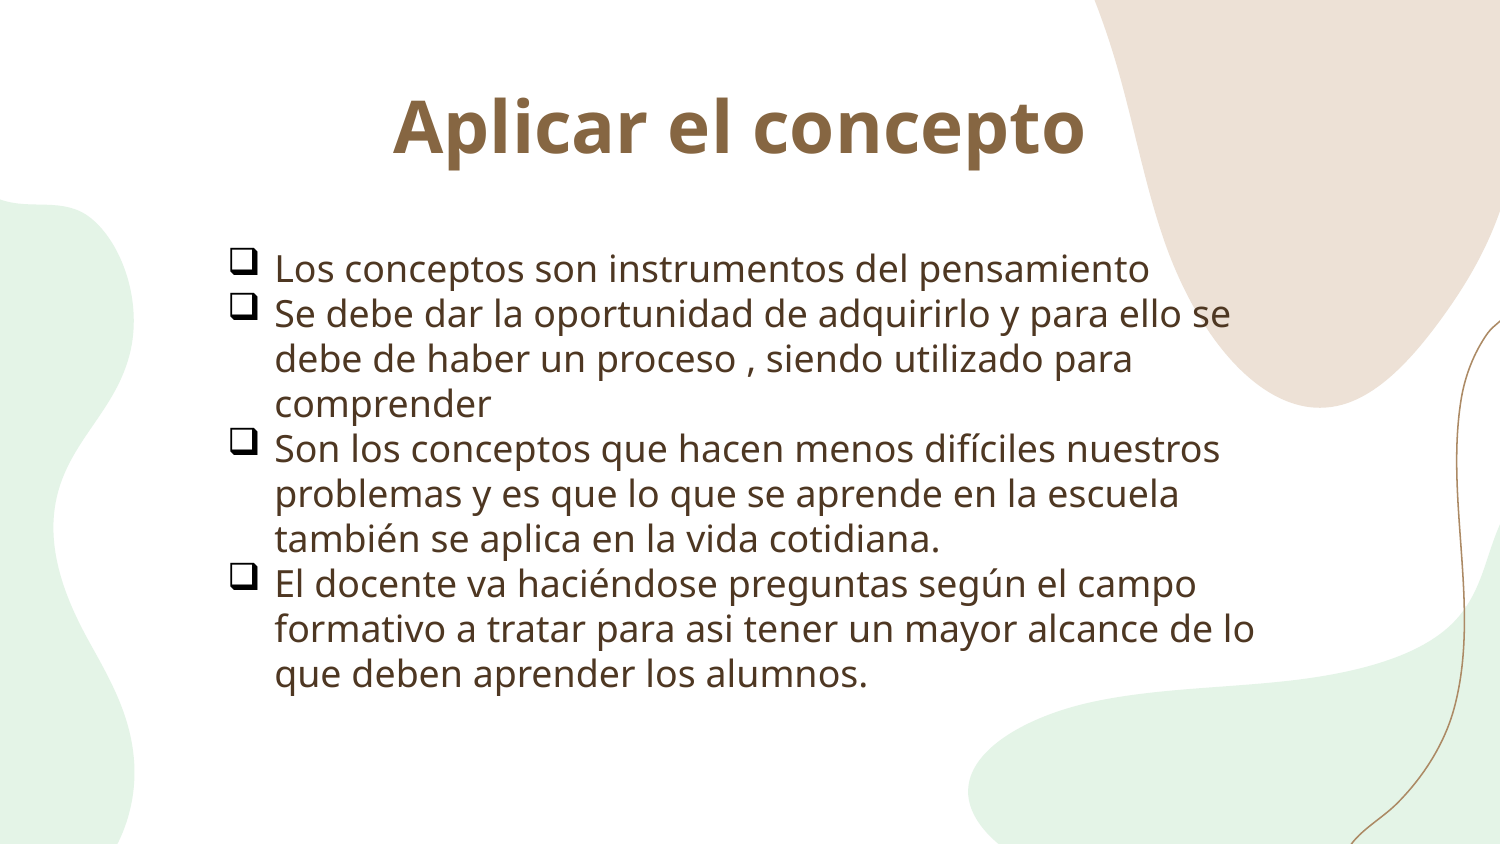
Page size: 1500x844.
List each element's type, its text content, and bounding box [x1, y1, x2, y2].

text_box Los conceptos son instrumentos del pensamiento Se debe dar la oportunidad de adquirirlo y para ello se debe de haber un proceso , siendo utilizado para comprender Son los conceptos que hacen menos difíciles nuestros problemas y es que lo que se aprende en la escuela también se aplica en la vida cotidiana. El docente va haciéndose preguntas según el campo formativo a tratar para asi tener un mayor alcance de lo que deben aprender los alumnos. [212, 237, 1288, 702]
title Aplicar el concepto [314, 74, 1186, 174]
